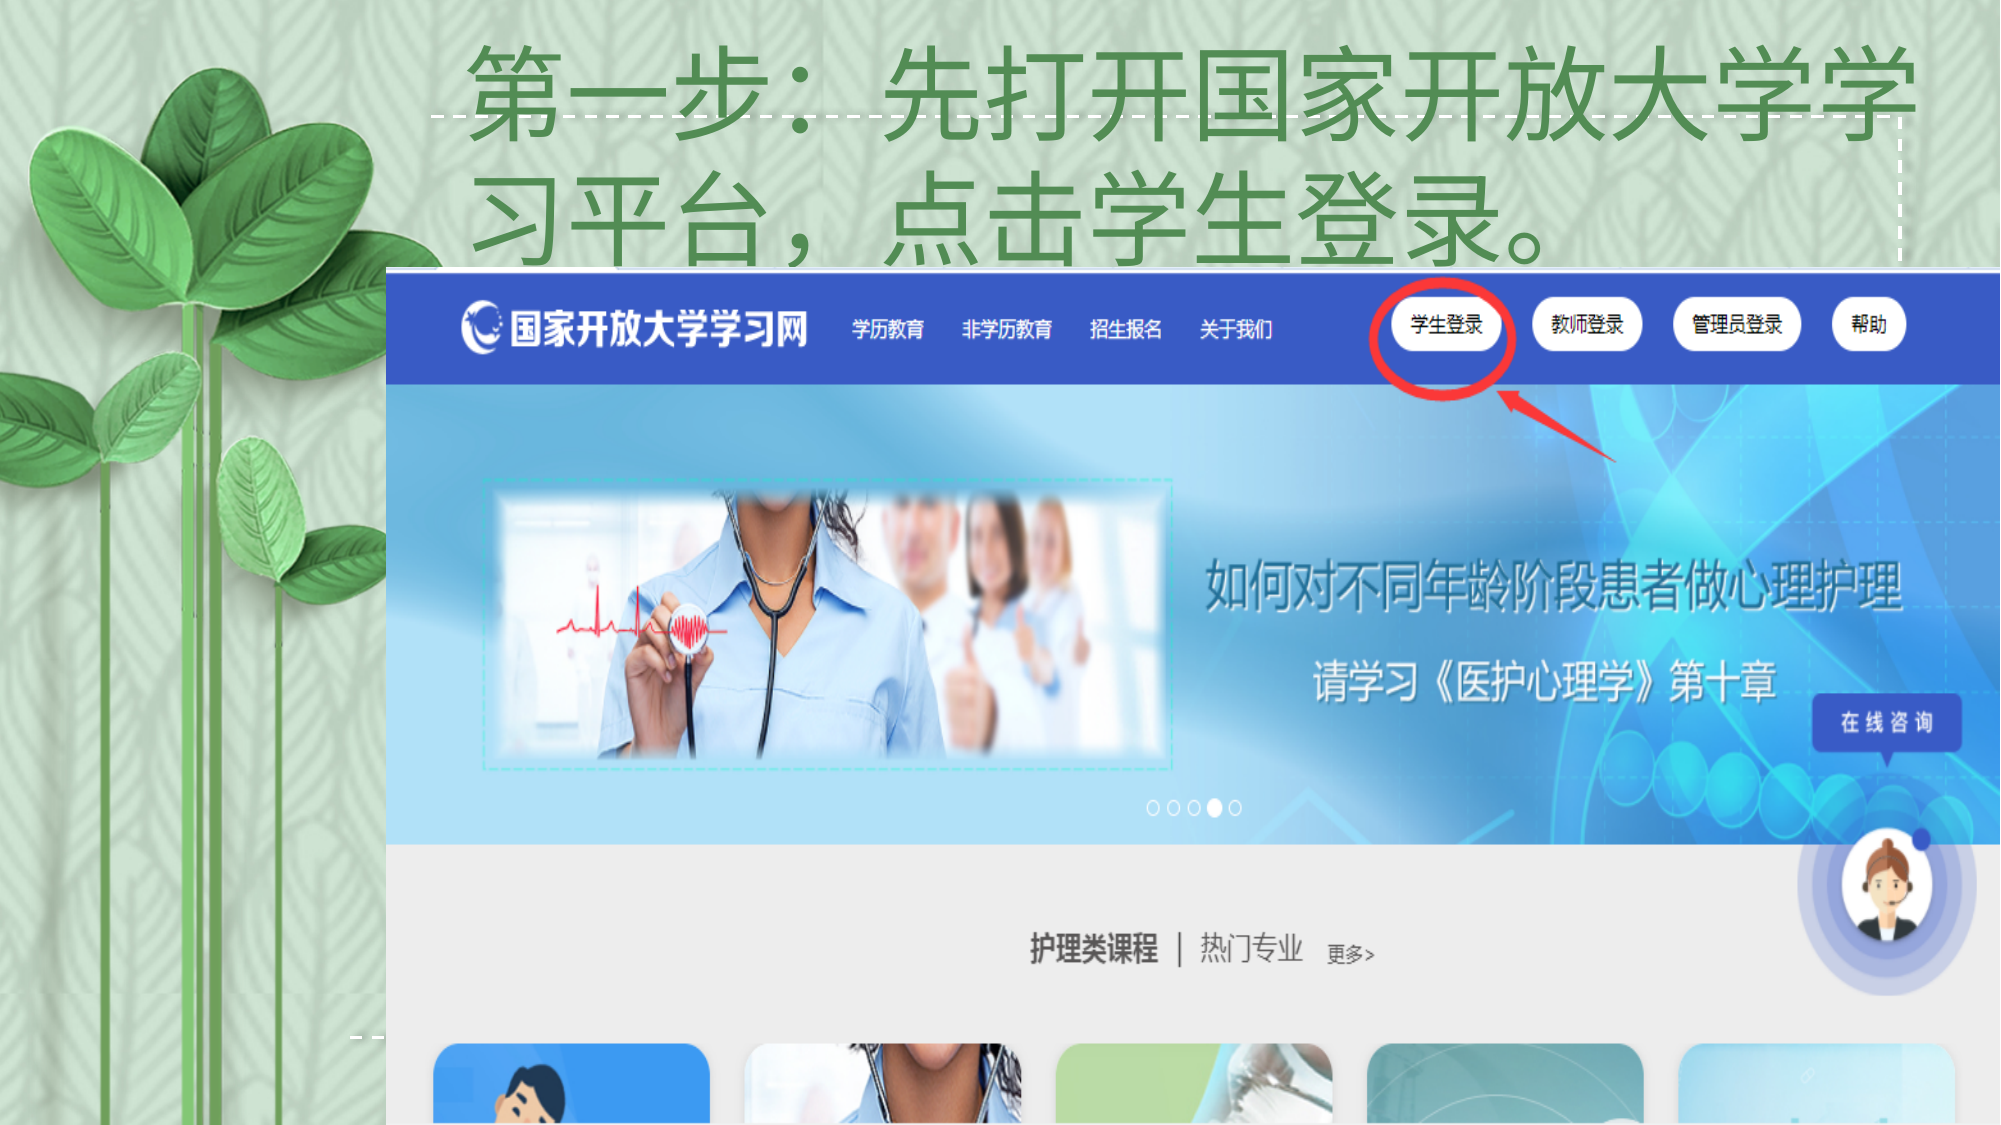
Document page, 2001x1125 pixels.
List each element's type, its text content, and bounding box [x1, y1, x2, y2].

text_box 第一步：先打开国家开放大学学习平台，点击学生登录。 [447, 22, 1986, 267]
picture [0, 0, 2000, 1125]
